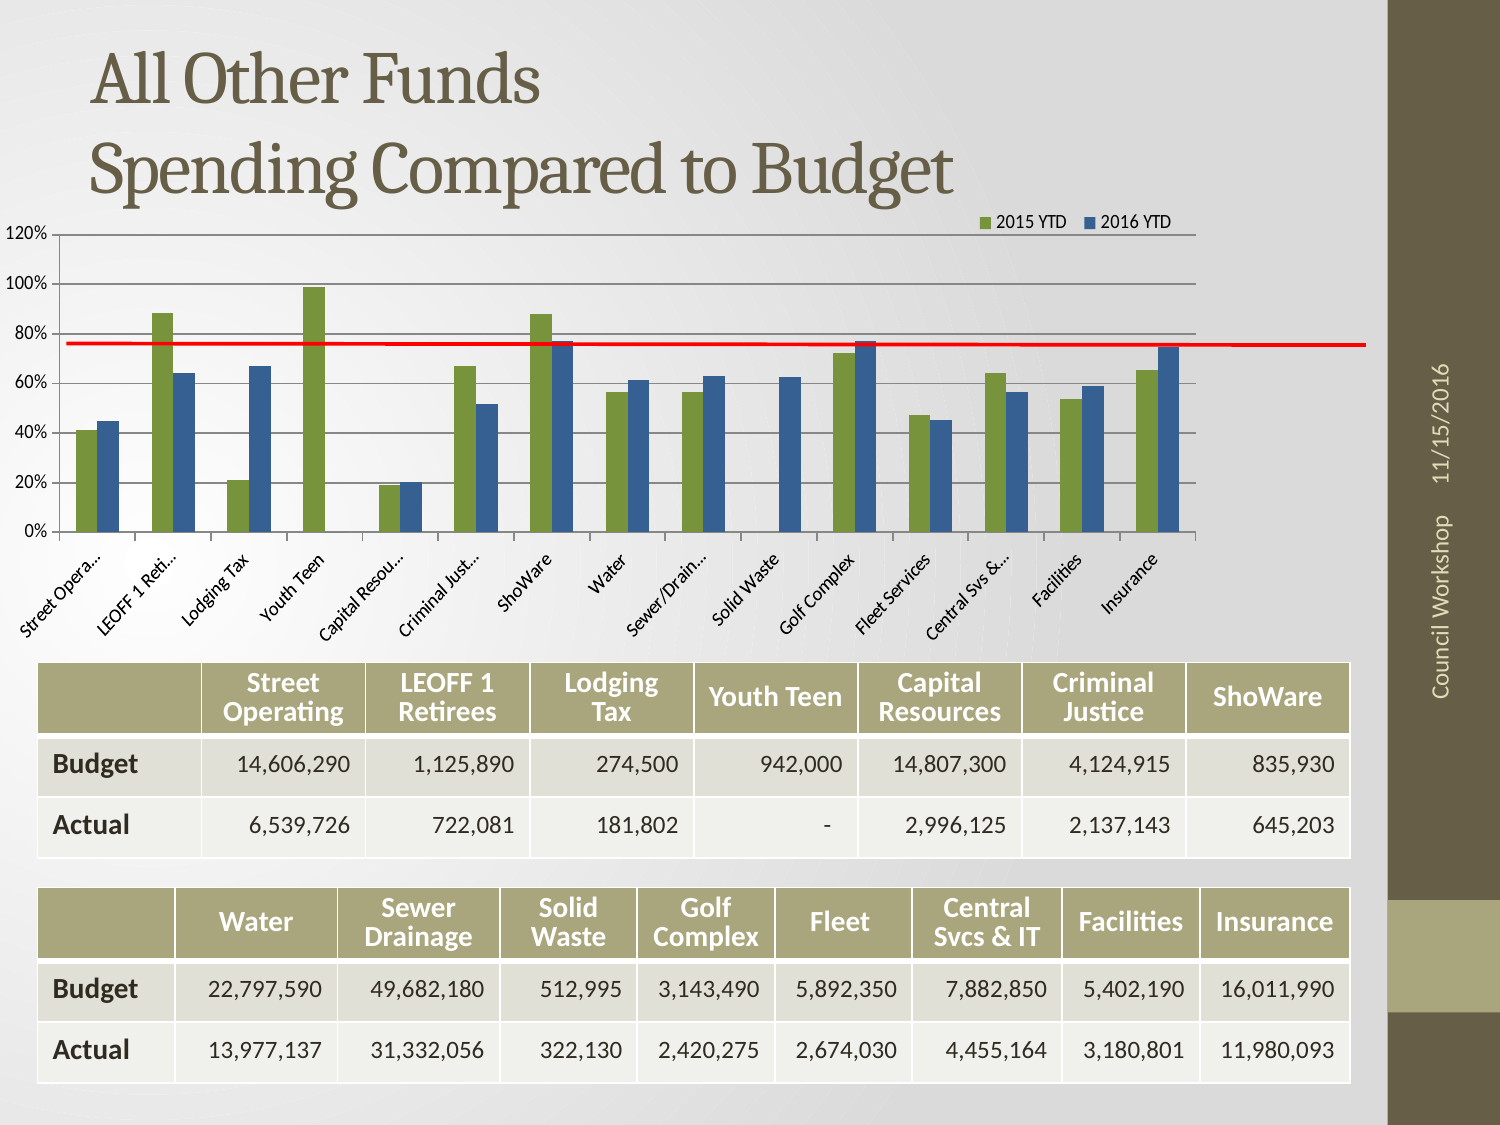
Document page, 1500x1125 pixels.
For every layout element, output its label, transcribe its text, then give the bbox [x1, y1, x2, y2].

footer Council Workshop [1408, 500, 1469, 889]
table_cell 2,674,030 [776, 1023, 911, 1082]
table_header Facilities [1063, 888, 1199, 958]
table_cell 7,882,850 [913, 964, 1061, 1021]
table_cell 645,203 [1187, 798, 1349, 857]
table_cell 13,977,137 [176, 1023, 337, 1082]
table_header LEOFF 1 Retirees [366, 663, 529, 733]
table_header Insurance [1201, 888, 1349, 958]
table_cell 512,995 [501, 964, 636, 1021]
table_cell 2,420,275 [638, 1023, 774, 1082]
table_cell 11,980,093 [1201, 1023, 1349, 1082]
table_cell 16,011,990 [1201, 964, 1349, 1021]
table_header Fleet [776, 888, 911, 958]
table_header Sewer Drainage [338, 888, 499, 958]
table_header Solid Waste [501, 888, 636, 958]
table_header [38, 888, 174, 958]
table_header Street Operating [202, 663, 365, 733]
table_cell 31,332,056 [338, 1023, 499, 1082]
table_header Water [176, 888, 337, 958]
table_cell 5,892,350 [776, 964, 911, 1021]
table_cell 4,455,164 [913, 1023, 1061, 1082]
table_cell 1,125,890 [366, 739, 529, 796]
table_cell 49,682,180 [338, 964, 499, 1021]
table_cell 722,081 [366, 798, 529, 857]
table_header Capital Resources [859, 663, 1021, 733]
table_cell 322,130 [501, 1023, 636, 1082]
table_cell 181,802 [531, 798, 693, 857]
table_cell Actual [38, 798, 201, 857]
table_header Central Svcs & IT [913, 888, 1061, 958]
table_cell 3,143,490 [638, 964, 774, 1021]
chart [4, 199, 1369, 651]
table_header Lodging Tax [531, 663, 693, 733]
table_cell 3,180,801 [1063, 1023, 1199, 1082]
table_cell - [695, 798, 857, 857]
table_cell 22,797,590 [176, 964, 337, 1021]
table_header Golf Complex [638, 888, 774, 958]
table_header Youth Teen [695, 663, 857, 733]
table_cell 942,000 [695, 739, 857, 796]
table_cell 14,606,290 [202, 739, 365, 796]
table_cell 14,807,300 [859, 739, 1021, 796]
table_header [38, 663, 201, 733]
table_cell 2,996,125 [859, 798, 1021, 857]
table_cell Actual [38, 1023, 174, 1082]
title All Other Funds Spending Compared to Budget [75, 24, 1325, 192]
table_cell Budget [38, 739, 201, 796]
table_cell 6,539,726 [202, 798, 365, 857]
table_cell 2,137,143 [1023, 798, 1185, 857]
table_cell 4,124,915 [1023, 739, 1185, 796]
table_cell 5,402,190 [1063, 964, 1199, 1021]
table_header ShoWare [1187, 663, 1349, 733]
table_cell 274,500 [531, 739, 693, 796]
table_cell Budget [38, 964, 174, 1021]
table_header Criminal Justice [1023, 663, 1185, 733]
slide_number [1408, 100, 1469, 500]
table_cell 835,930 [1187, 739, 1349, 796]
